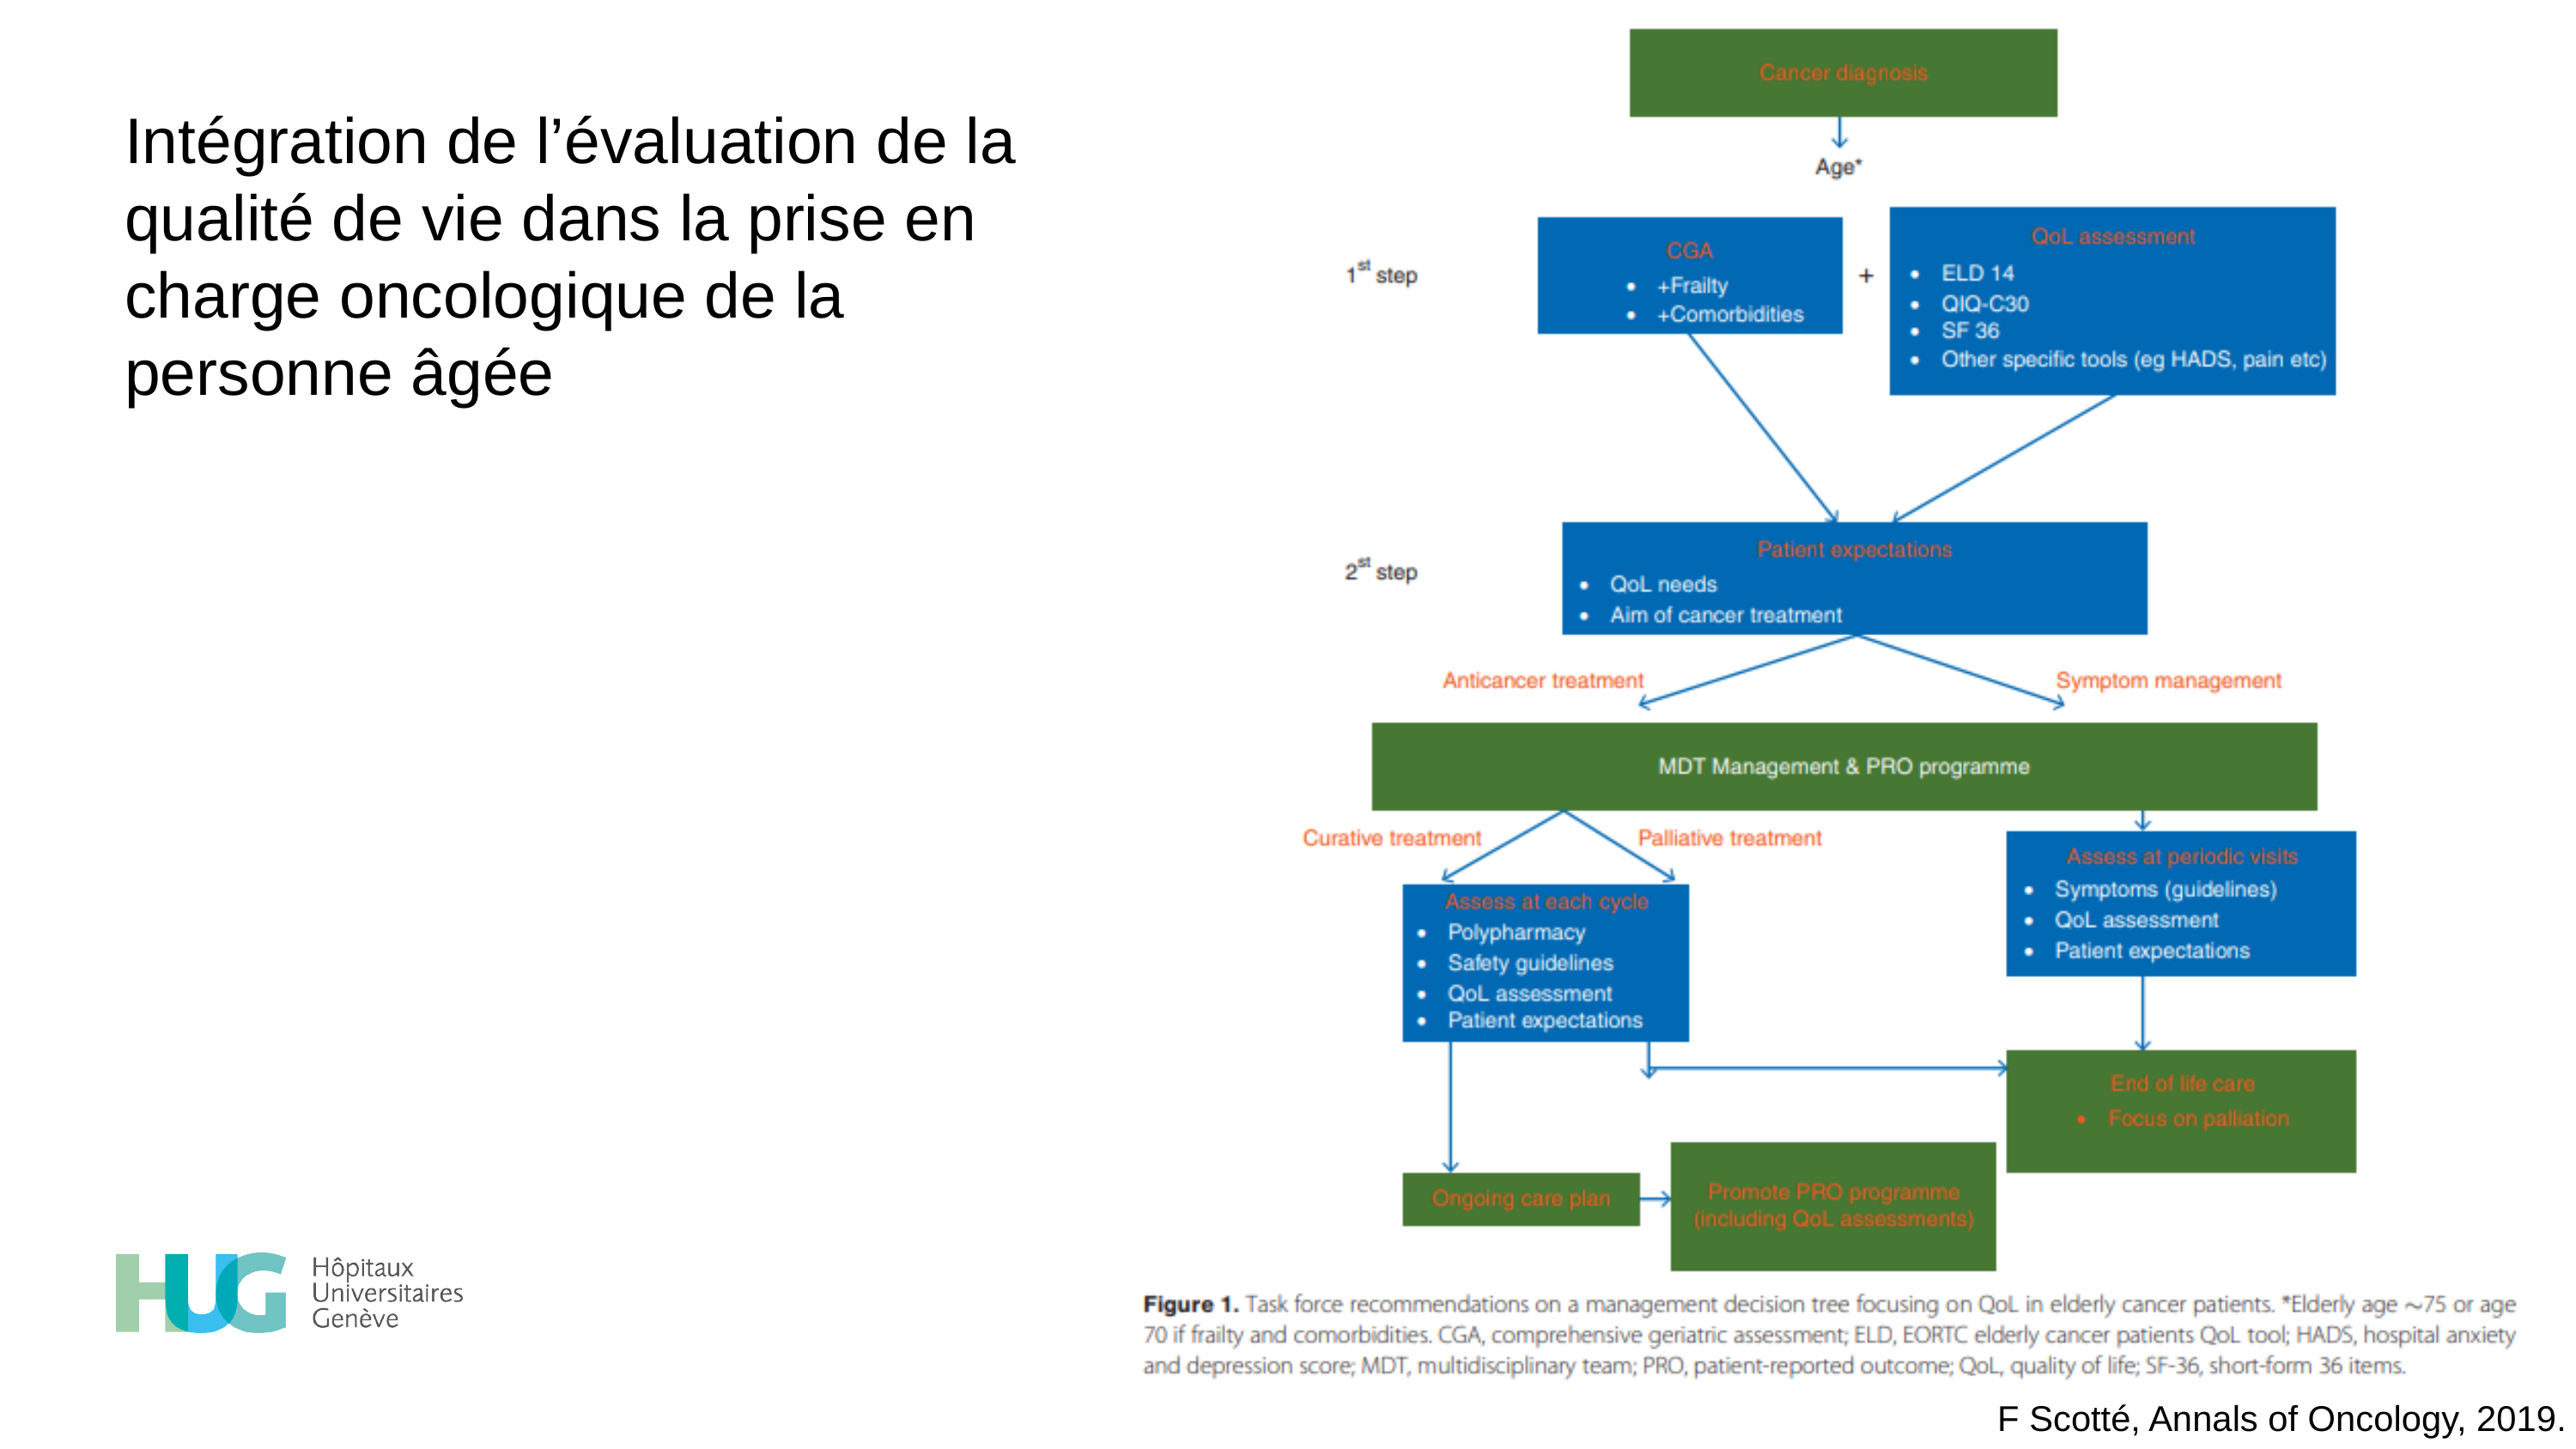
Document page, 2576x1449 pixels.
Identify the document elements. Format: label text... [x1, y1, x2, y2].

title Intégration de l’évaluation de la qualité de vie dans la prise en charge oncologique de la personne âgée [112, 131, 1103, 376]
picture [1103, 11, 2576, 1386]
text_box F Scotté, Annals of Oncology, 2019. [1806, 1386, 2576, 1448]
picture [116, 1252, 463, 1333]
